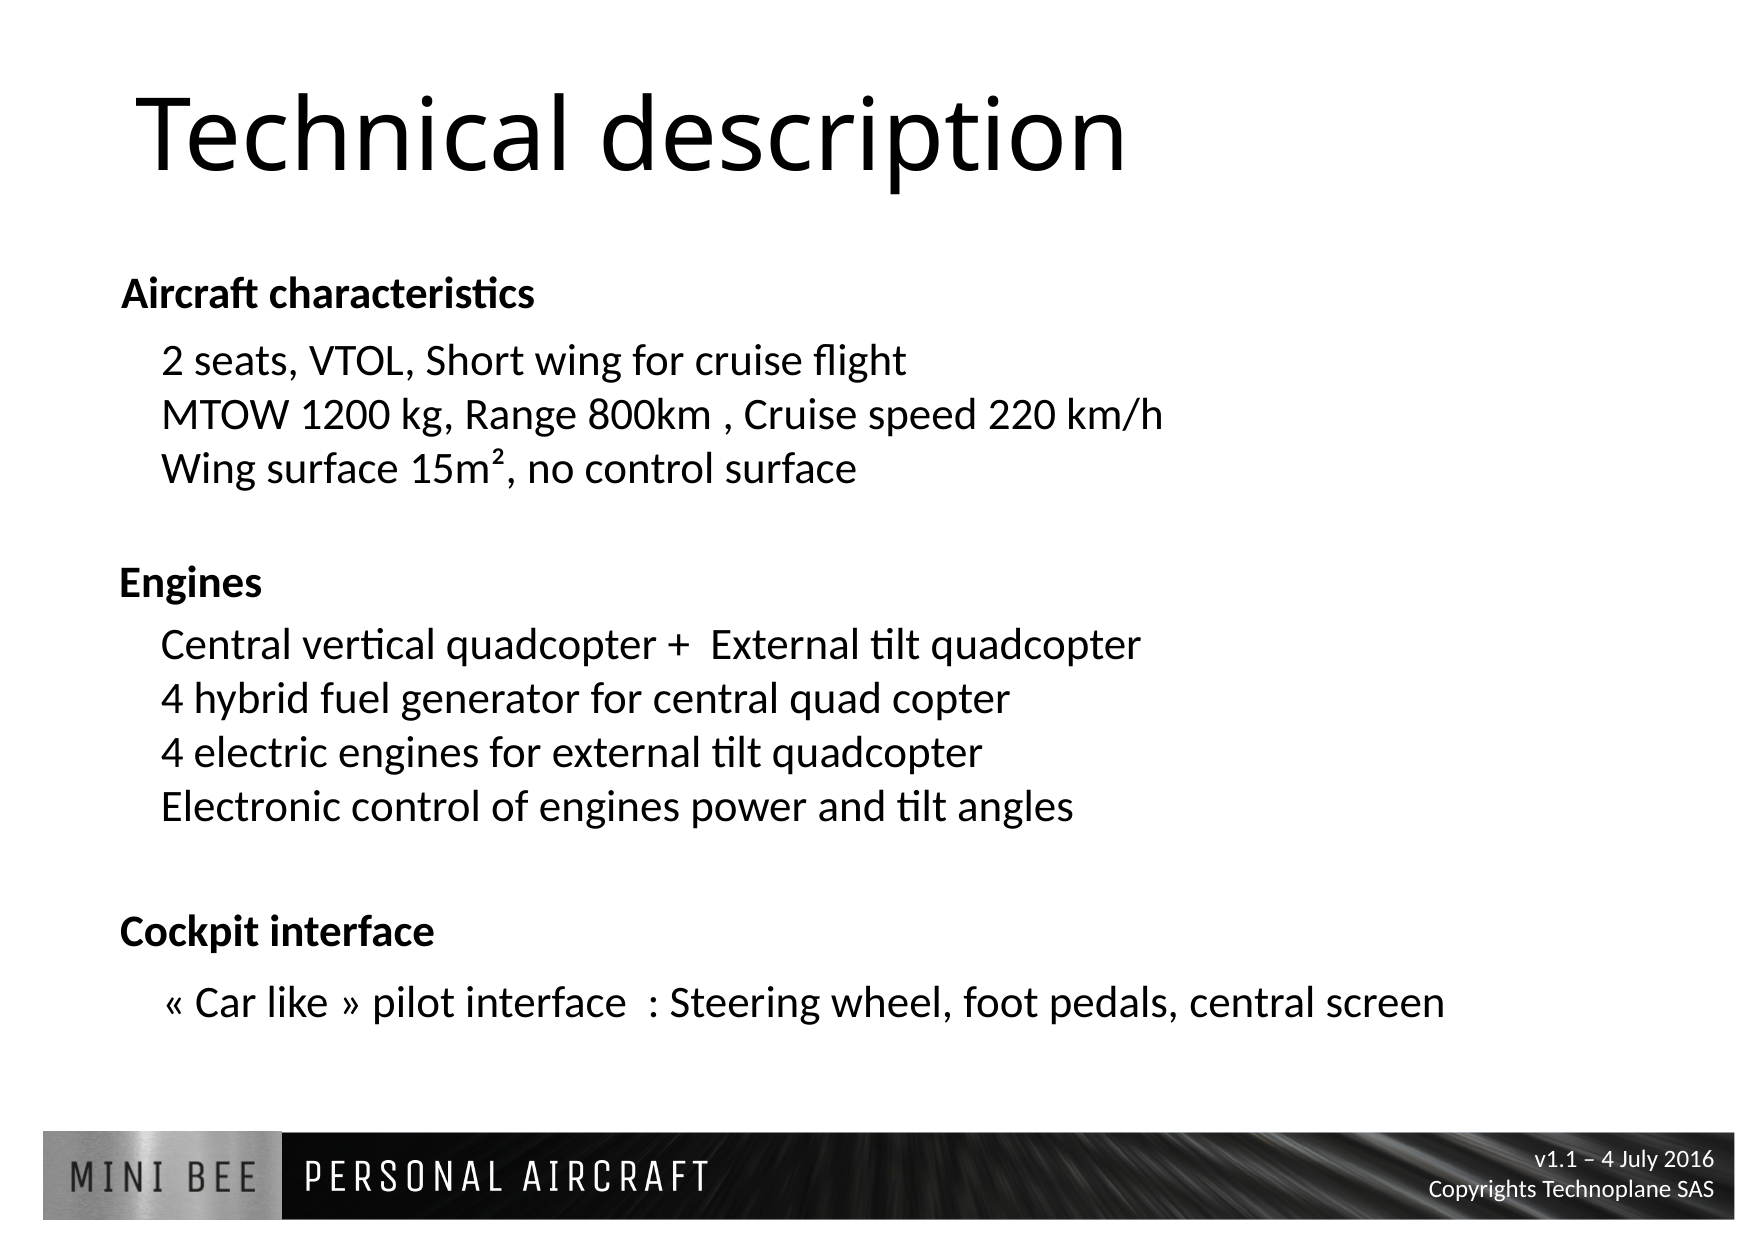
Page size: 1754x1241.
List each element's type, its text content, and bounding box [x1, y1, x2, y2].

text_box Central vertical quadcopter + External tilt quadcopter 4 hybrid fuel generator for central quad copter 4 electric engines for external tilt quadcopter Electronic control of engines power and tilt angles [145, 606, 1158, 838]
text_box « Car like » pilot interface : Steering wheel, foot pedals, central screen [147, 964, 1463, 1034]
title Technical description [120, 66, 1634, 210]
text_box Cockpit interface [105, 894, 451, 963]
picture [43, 1131, 1739, 1220]
text_box Engines [104, 544, 278, 614]
text_box 2 seats, VTOL, Short wing for cruise flight MTOW 1200 kg, Range 800km , Cruise speed 220 km/h Wing surface 15m², no control surface [146, 322, 1180, 500]
text_box Aircraft characteristics [106, 256, 551, 325]
